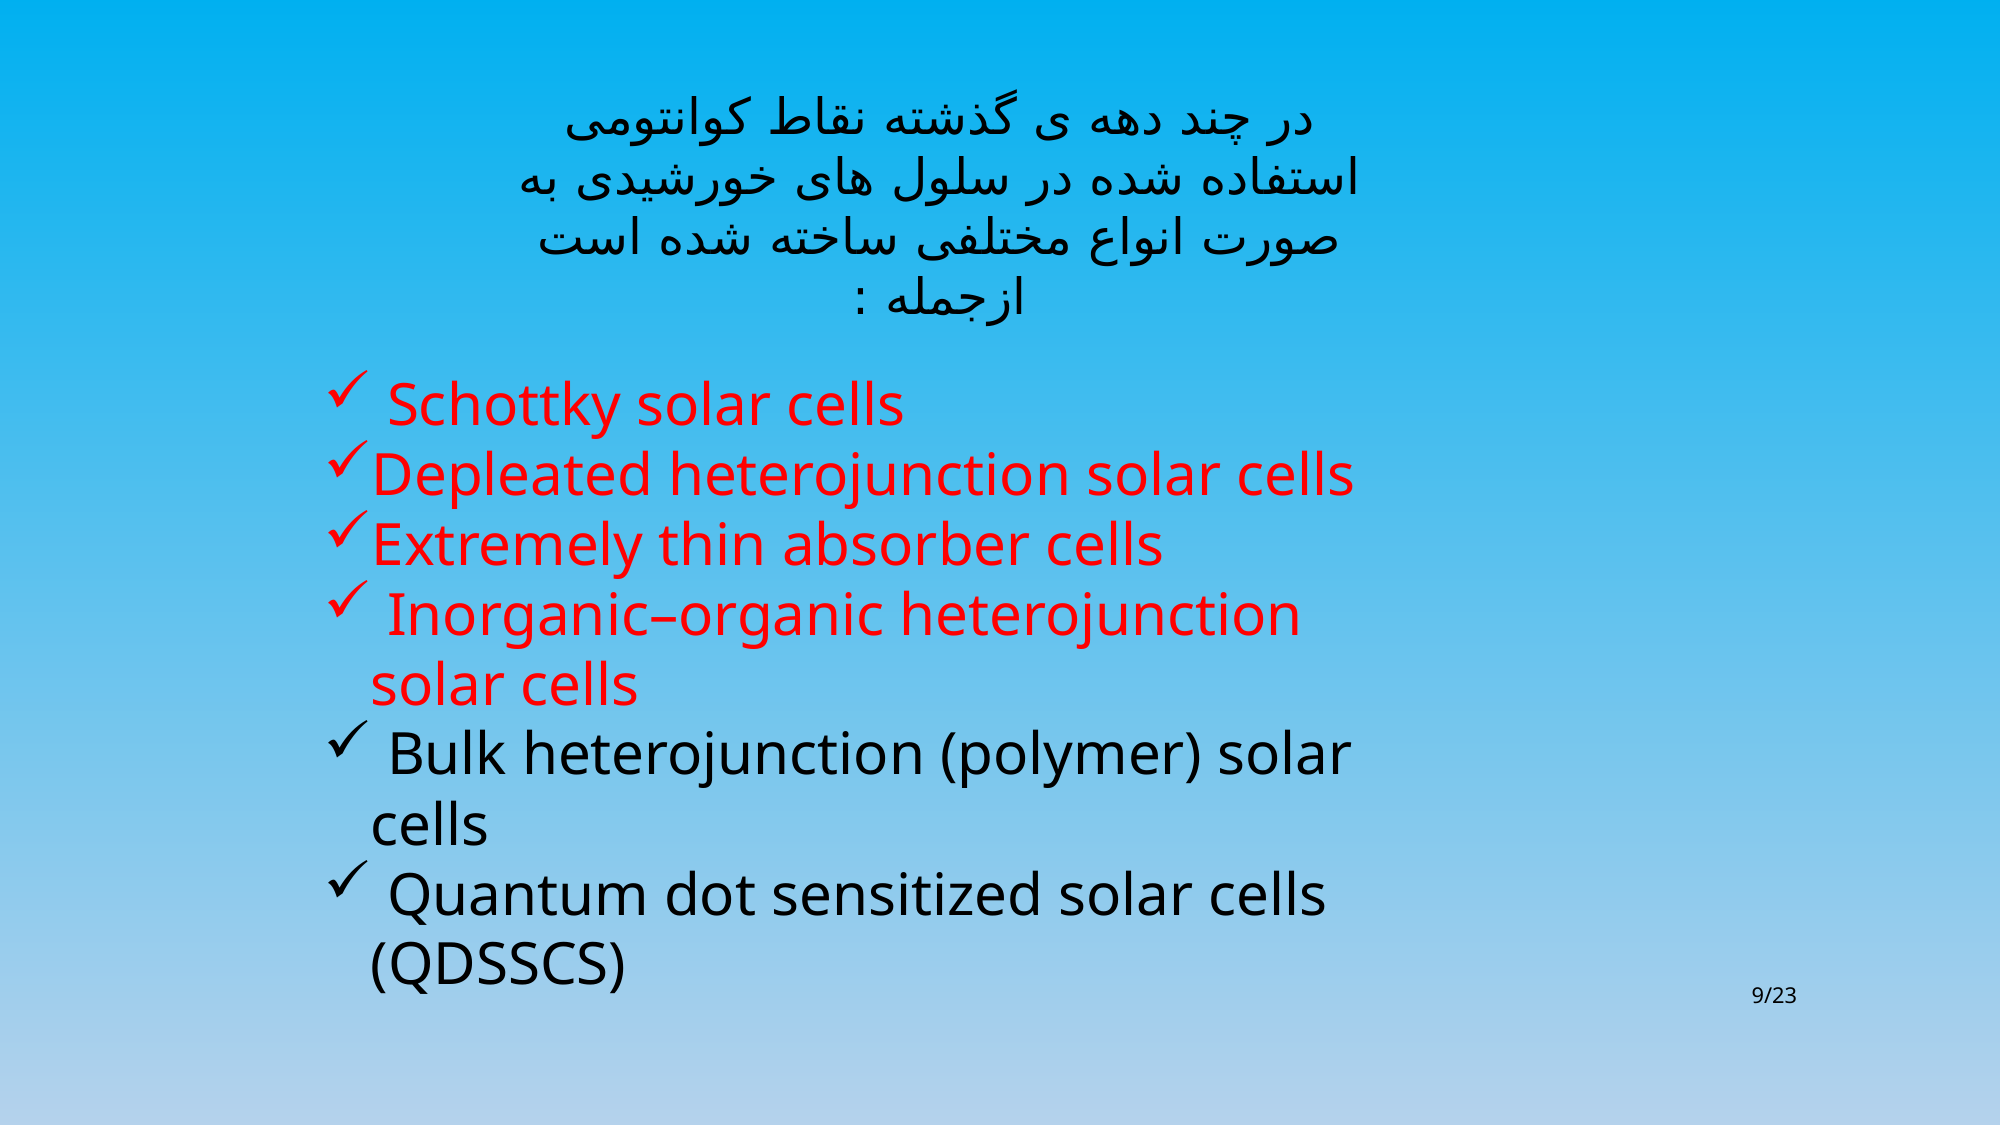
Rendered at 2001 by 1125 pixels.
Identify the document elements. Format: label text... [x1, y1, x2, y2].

text_box در چند دهه ی گذشته نقاط کوانتومی استفاده شده در سلول های خورشیدی به صورت انواع مختلفی ساخته شده است ازجمله : [490, 77, 1389, 332]
text_box Schottky solar cells Depleated heterojunction solar cells Extremely thin absorber cells Inorganic–organic heterojunction solar cells Bulk heterojunction (polymer) solar cells Quantum dot sensitized solar cells (QDSSCS) [308, 359, 1448, 1004]
slide_number 9/23 [1685, 965, 1813, 1025]
